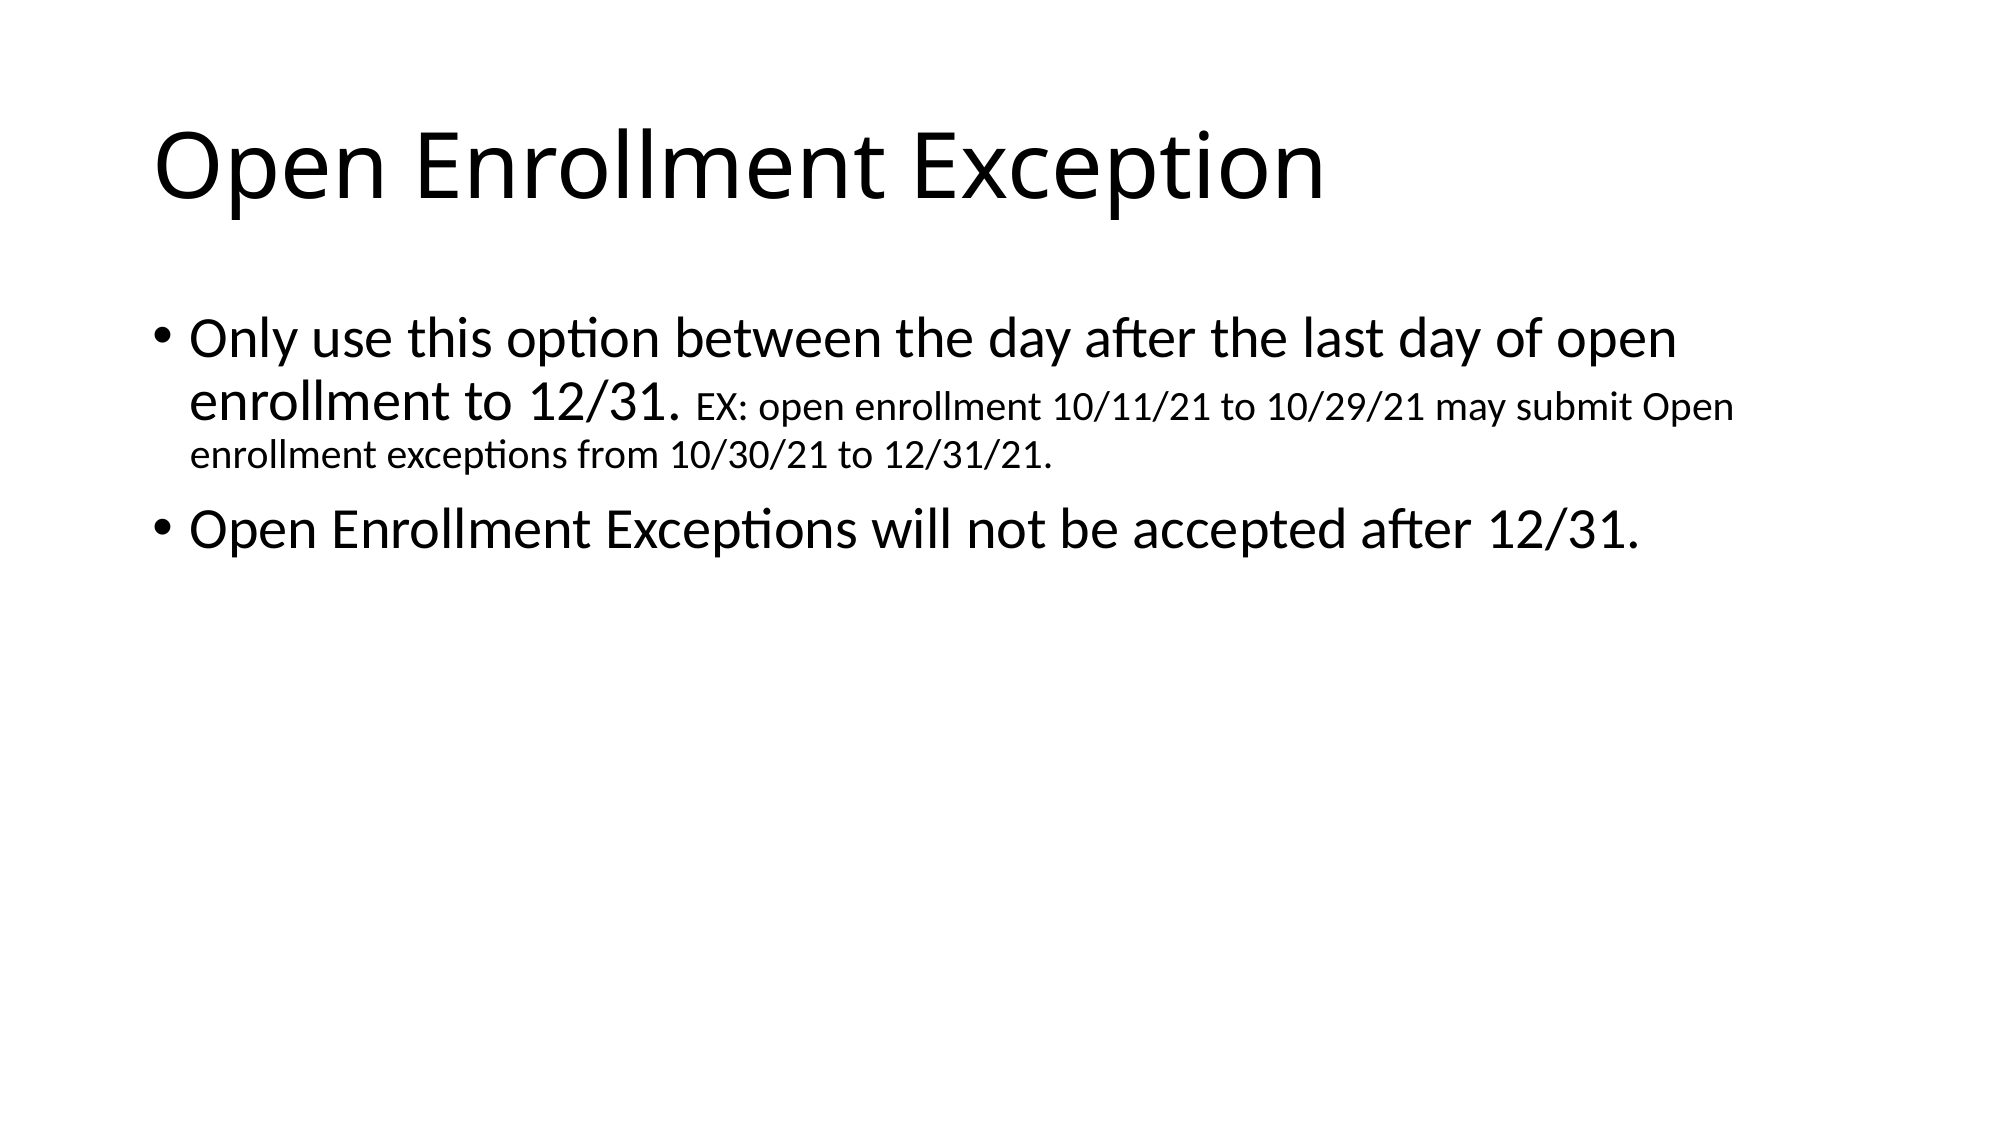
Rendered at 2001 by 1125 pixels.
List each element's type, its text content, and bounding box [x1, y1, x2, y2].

title Open Enrollment Exception [137, 59, 1863, 278]
list Only use this option between the day after the last day of open enrollment to 12/31. EX: open enrollment 10/11/21 to 10/29/21 may submit Open enrollment exceptions from 10/30/21 to 12/31/21. Open Enrollment Exceptions will not be accepted after 12/31. [137, 299, 1863, 1014]
